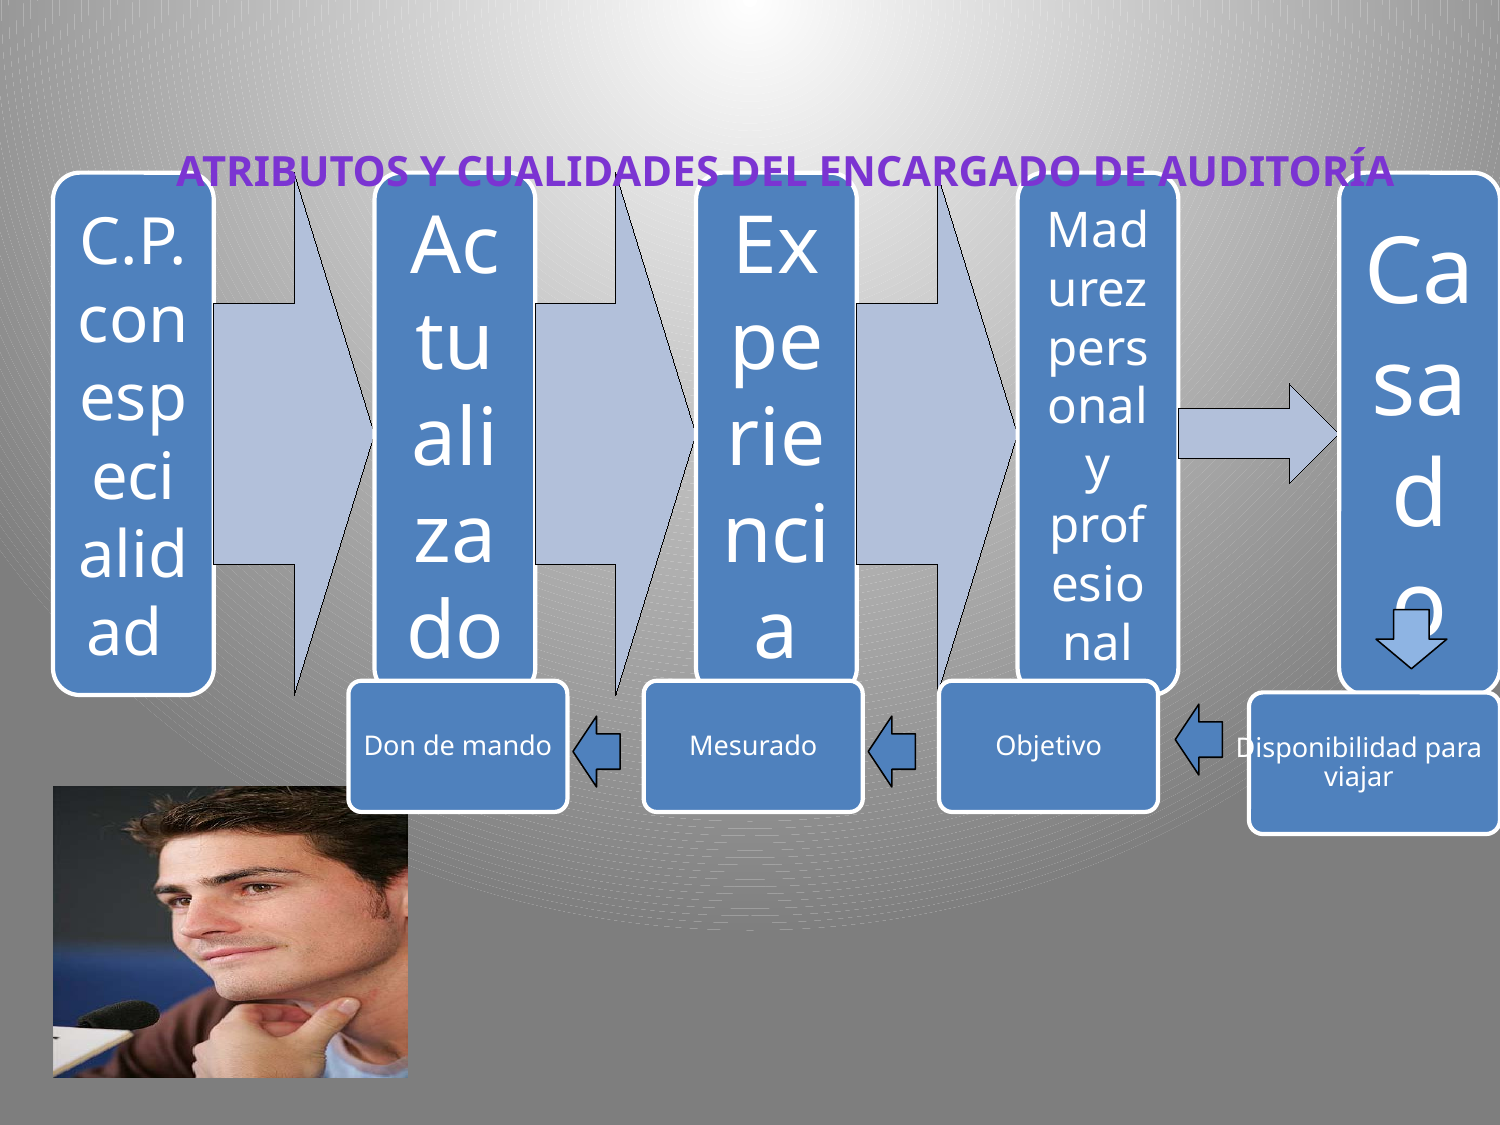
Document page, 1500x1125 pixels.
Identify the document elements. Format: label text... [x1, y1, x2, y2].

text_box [643, 680, 864, 813]
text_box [52, 172, 1500, 696]
text_box [572, 716, 621, 787]
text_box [1222, 692, 1500, 835]
text_box [868, 716, 916, 787]
text_box Atributos y cualidades del encargado de auditoría [160, 137, 1410, 171]
picture [52, 786, 408, 1078]
text_box [1175, 704, 1217, 775]
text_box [348, 680, 568, 813]
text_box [938, 680, 1159, 813]
